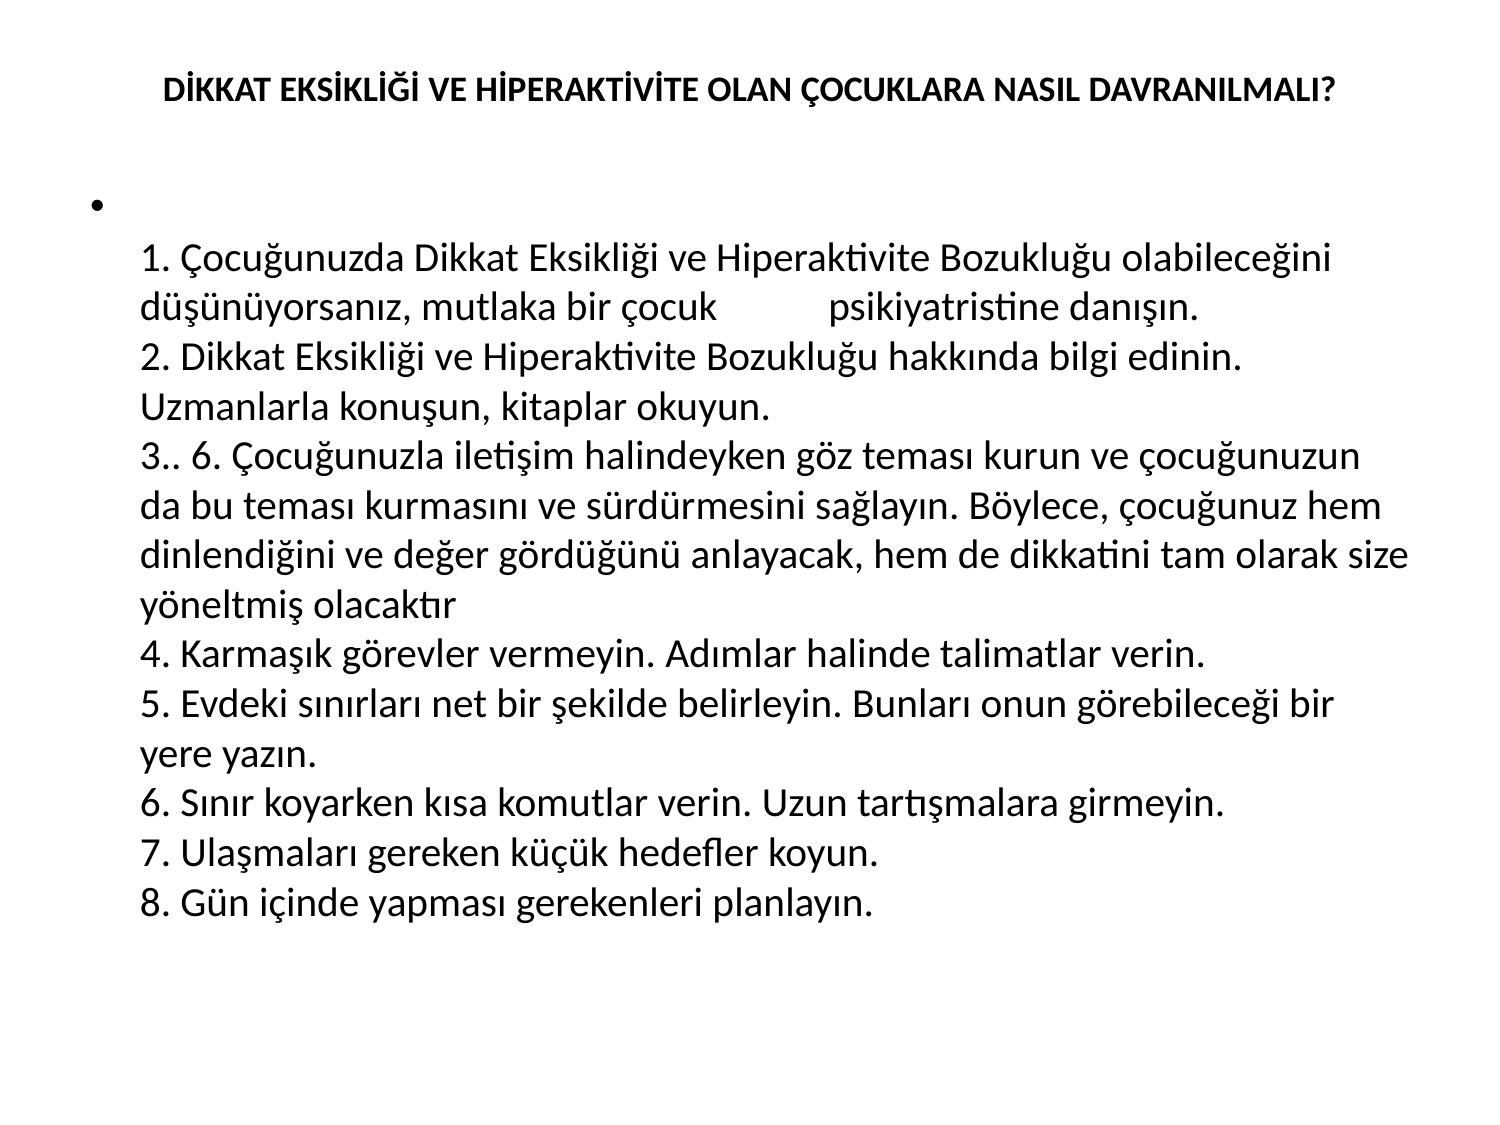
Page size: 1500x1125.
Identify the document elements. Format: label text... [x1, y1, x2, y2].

title DİKKAT EKSİKLİĞİ VE HİPERAKTİVİTE OLAN ÇOCUKLARA NASIL DAVRANILMALI? [75, 45, 1425, 172]
list 1. Çocuğunuzda Dikkat Eksikliği ve Hiperaktivite Bozukluğu olabileceğini düşünüyorsanız, mutlaka bir çocuk psikiyatristine danışın. 2. Dikkat Eksikliği ve Hiperaktivite Bozukluğu hakkında bilgi edinin. Uzmanlarla konuşun, kitaplar okuyun. 3.. 6. Çocuğunuzla iletişim halindeyken göz teması kurun ve çocuğunuzun da bu teması kurmasını ve sürdürmesini sağlayın. Böylece, çocuğunuz hem dinlendiğini ve değer gördüğünü anlayacak, hem de dikkatini tam olarak size yöneltmiş olacaktır 4. Karmaşık görevler vermeyin. Adımlar halinde talimatlar verin. 5. Evdeki sınırları net bir şekilde belirleyin. Bunları onun görebileceği bir yere yazın. 6. Sınır koyarken kısa komutlar verin. Uzun tartışmalara girmeyin. 7. Ulaşmaları gereken küçük hedefler koyun. 8. Gün içinde yapması gerekenleri planlayın. [75, 172, 1425, 1005]
